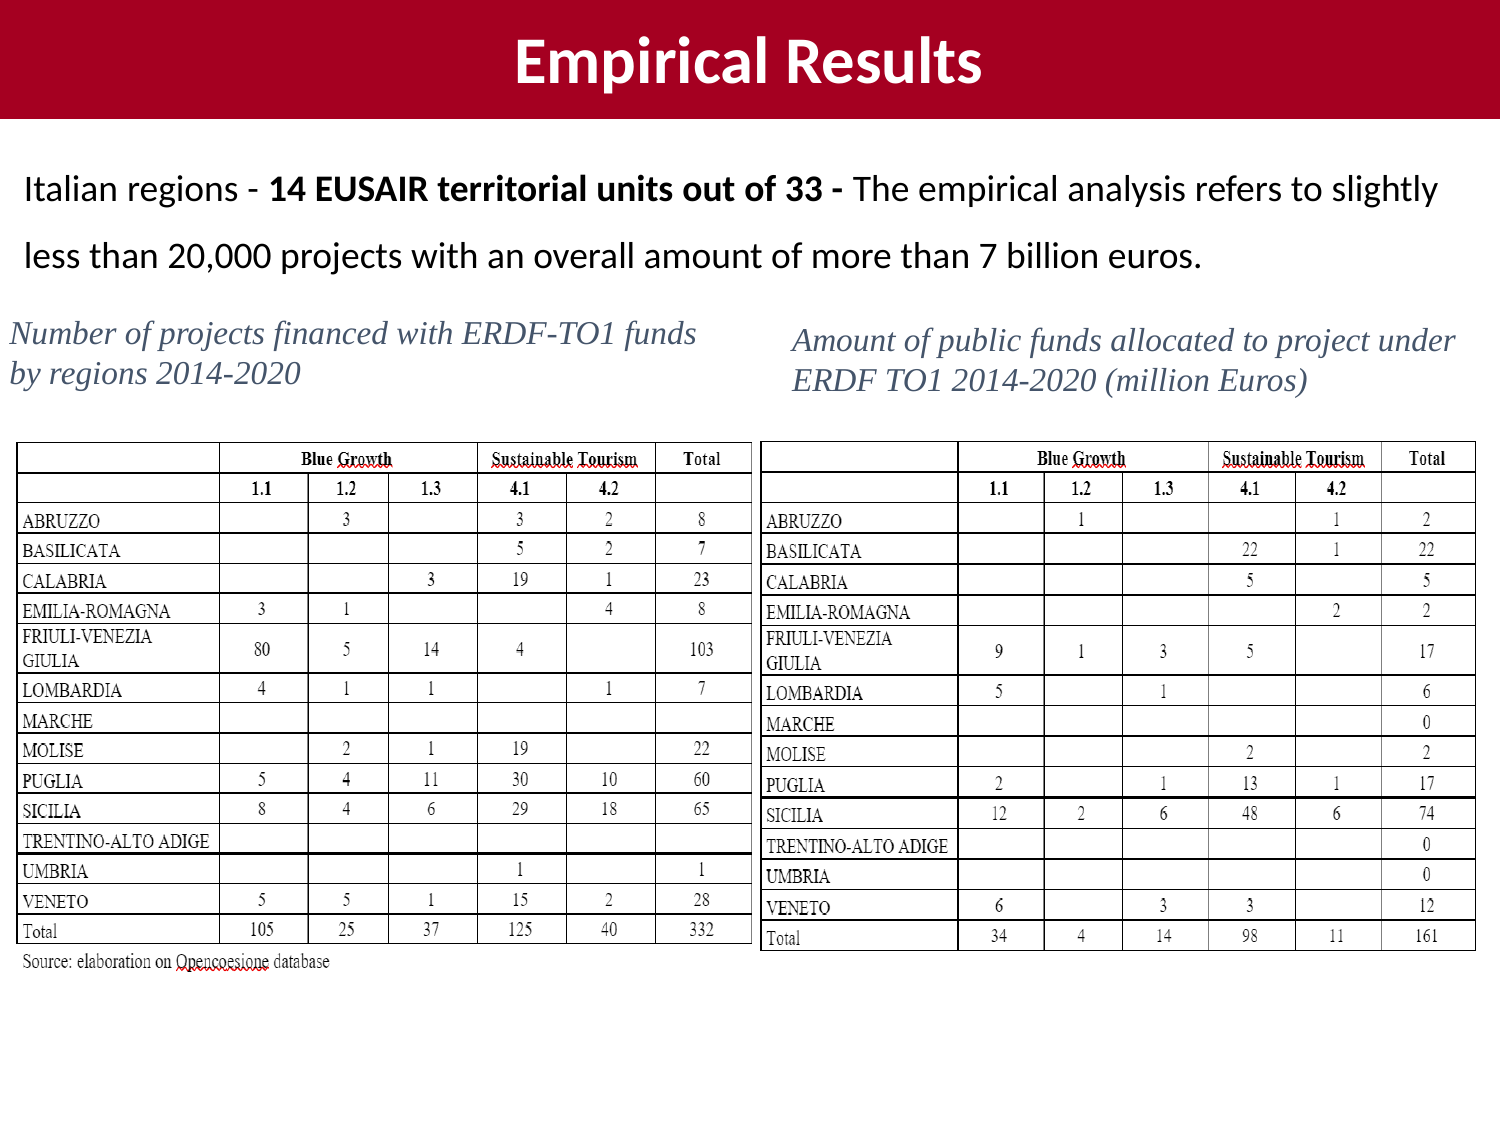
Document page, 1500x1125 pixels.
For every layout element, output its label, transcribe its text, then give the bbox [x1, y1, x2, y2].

picture [9, 432, 1483, 984]
text_box Italian regions - 14 EUSAIR territorial units out of 33 - The empirical analysis refers to slightly less than 20,000 projects with an overall amount of more than 7 billion euros. two pillars: pillar 1 (Blue Growth) and Pillar 4 ( [9, 133, 1454, 396]
text_box Number of projects financed with ERDF-TO1 funds by regions 2014-2020 [9, 310, 723, 391]
text_box Amount of public funds allocated to project under ERDF TO1 2014-2020 (million Euros) [777, 310, 1500, 405]
text_box Empirical Results [0, 0, 1500, 119]
